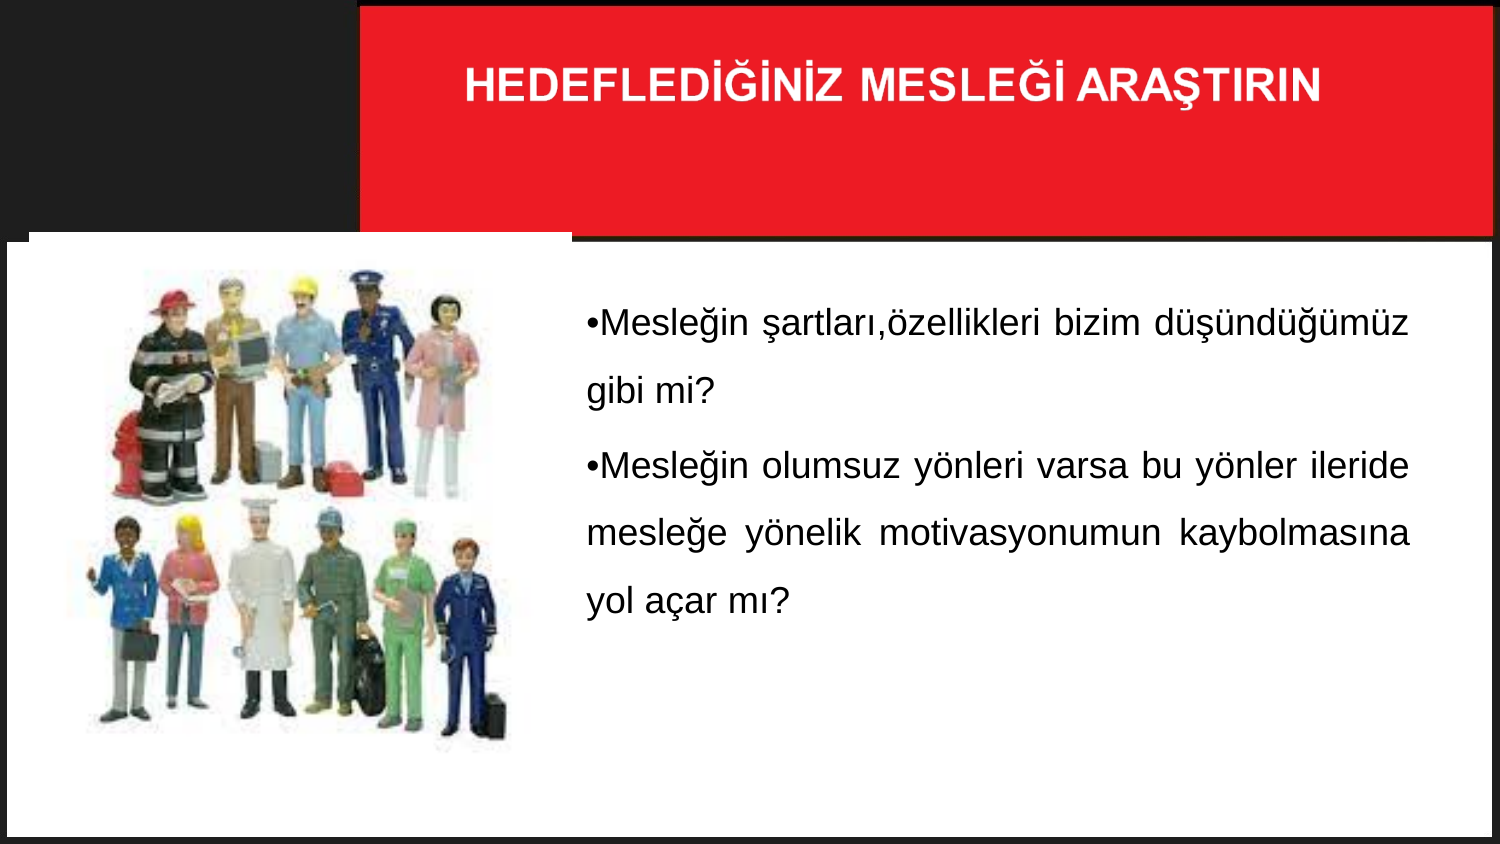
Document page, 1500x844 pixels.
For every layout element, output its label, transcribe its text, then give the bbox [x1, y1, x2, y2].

list •Mesleğin şartları,özellikleri bizim düşündüğümüz gibi mi? •Mesleğin olumsuz yönleri varsa bu yönler ileride mesleğe yönelik motivasyonumun kaybolmasına yol açar mı? [576, 268, 1425, 695]
picture [0, 0, 1500, 844]
